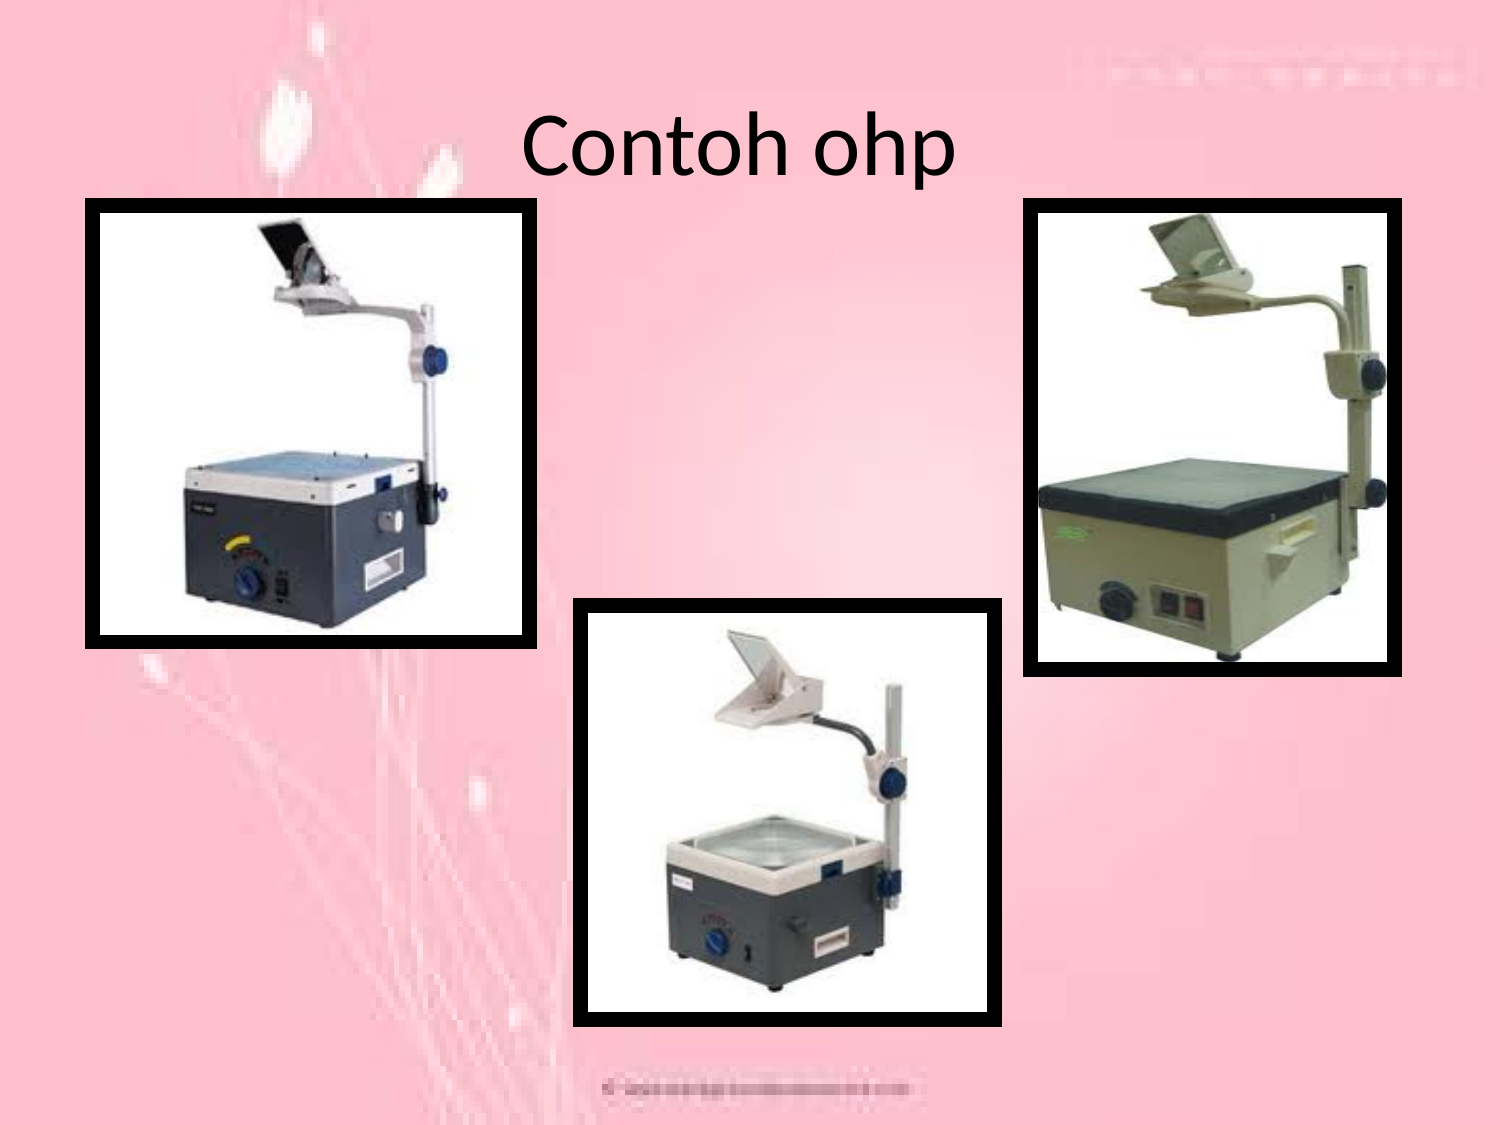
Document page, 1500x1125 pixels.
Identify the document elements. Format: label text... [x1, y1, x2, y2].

title Contoh ohp [75, 45, 1425, 233]
picture [0, 0, 1500, 1125]
